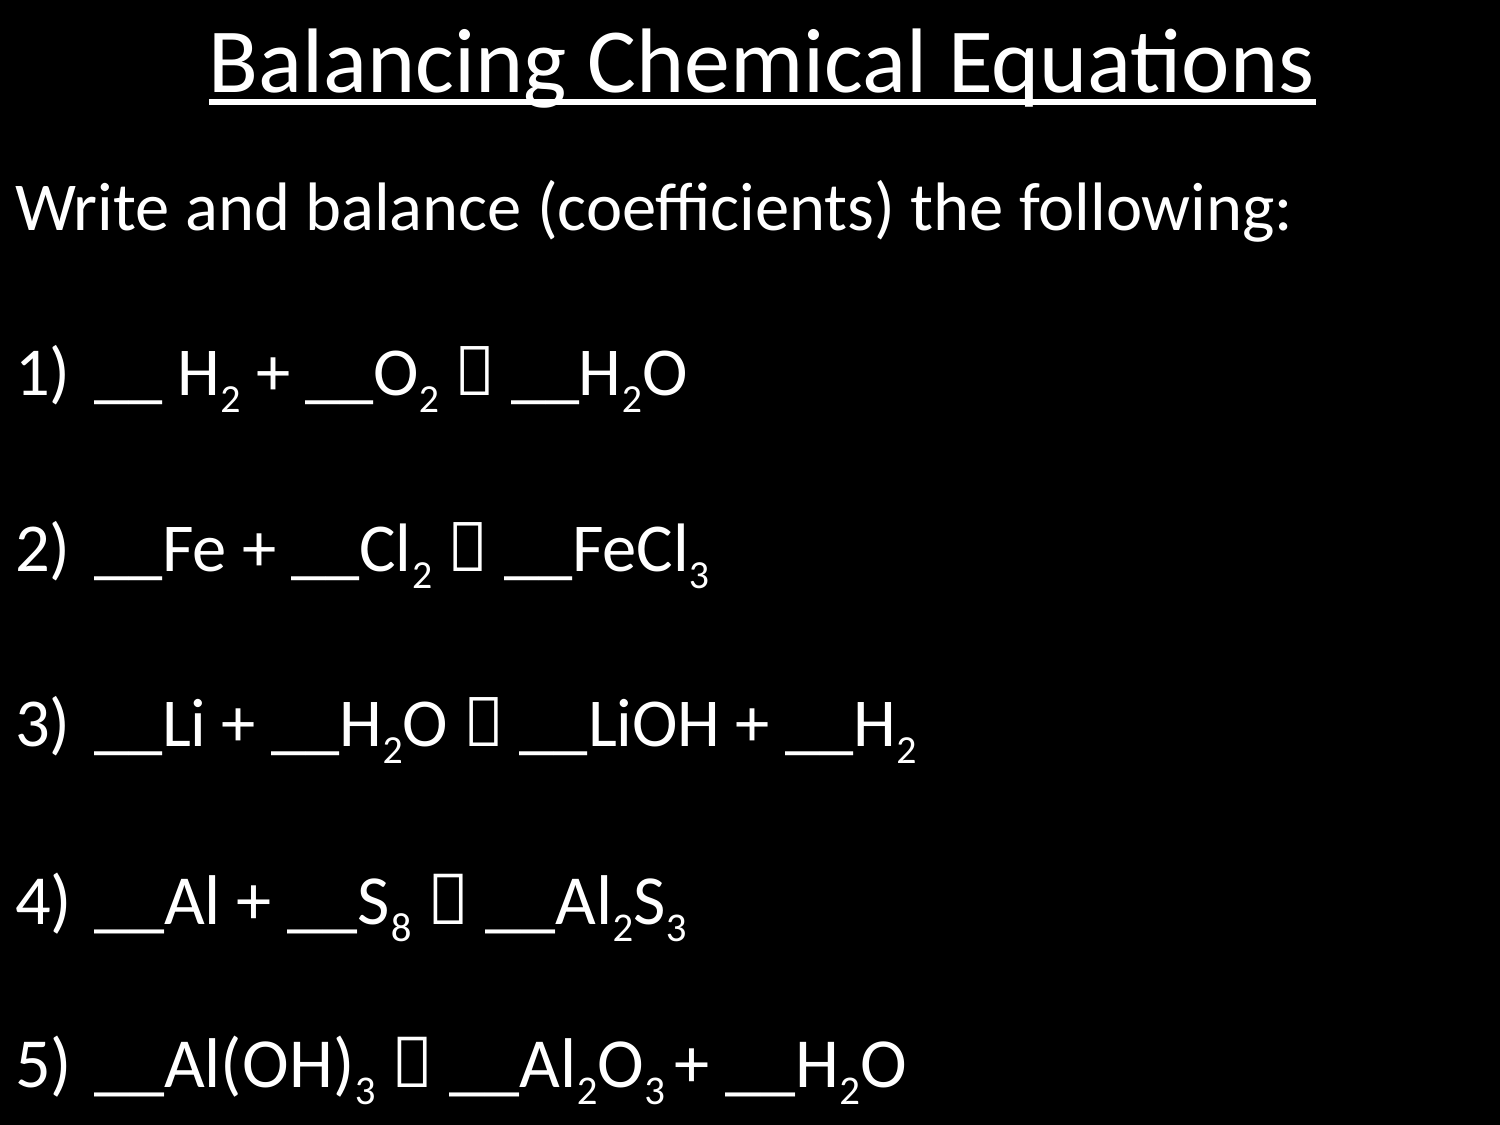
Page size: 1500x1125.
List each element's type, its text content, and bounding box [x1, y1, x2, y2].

text_box Write and balance (coefficients) the following: __ H2 + __O2  __H2O __Fe + __Cl2  __FeCl3 __Li + __H2O  __LiOH + __H2 __Al + __S8  __Al2S3 __Al(OH)3  __Al2O3 + __H2O [0, 149, 1500, 1125]
title Balancing Chemical Equations [125, 0, 1400, 149]
